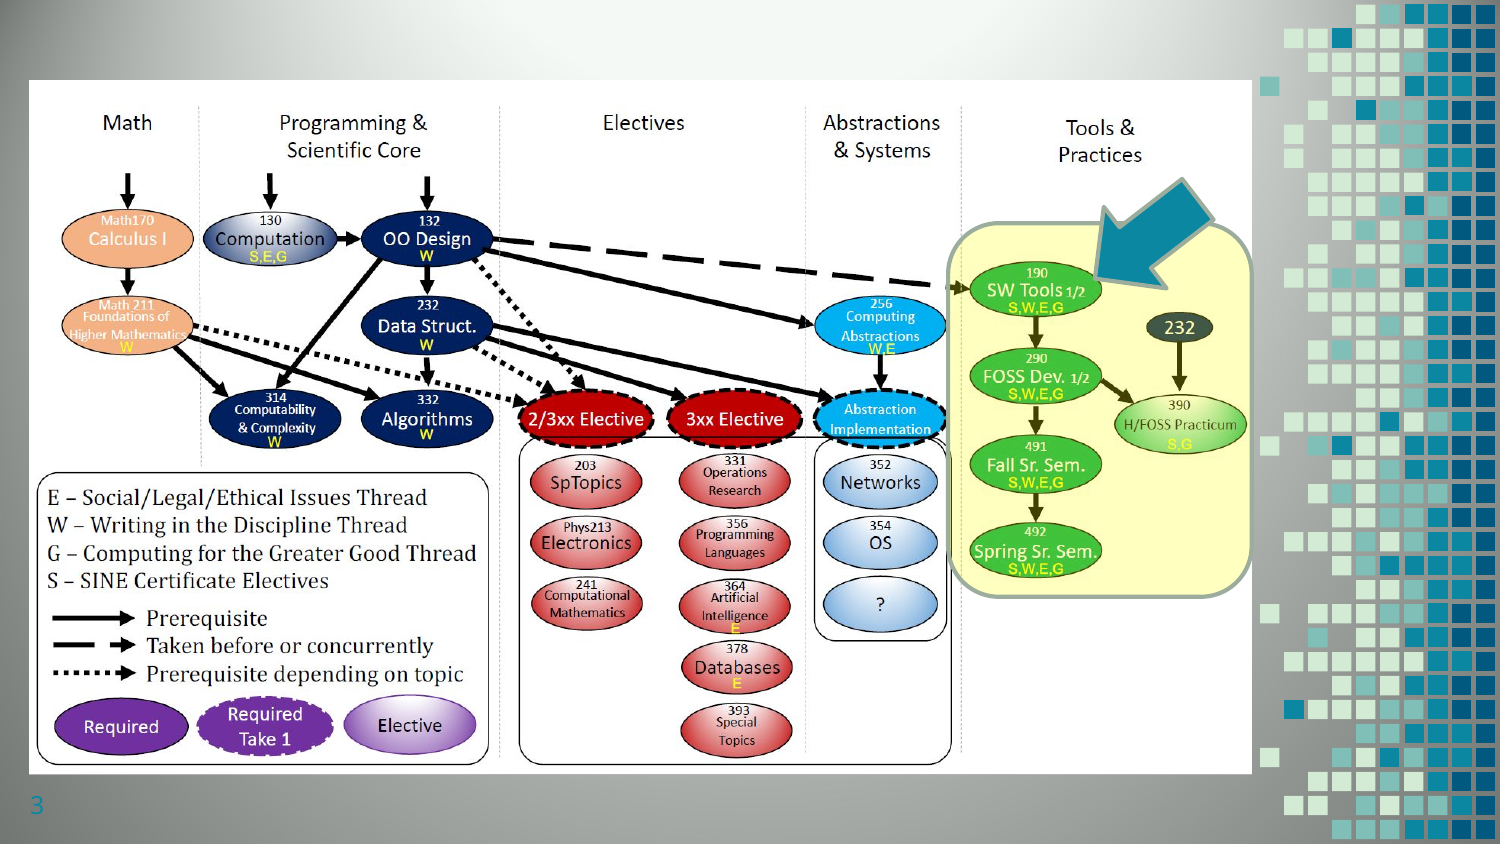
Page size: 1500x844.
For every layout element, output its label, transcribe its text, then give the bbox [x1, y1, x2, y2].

picture [0, 0, 1500, 844]
slide_number 3 [15, 774, 105, 839]
